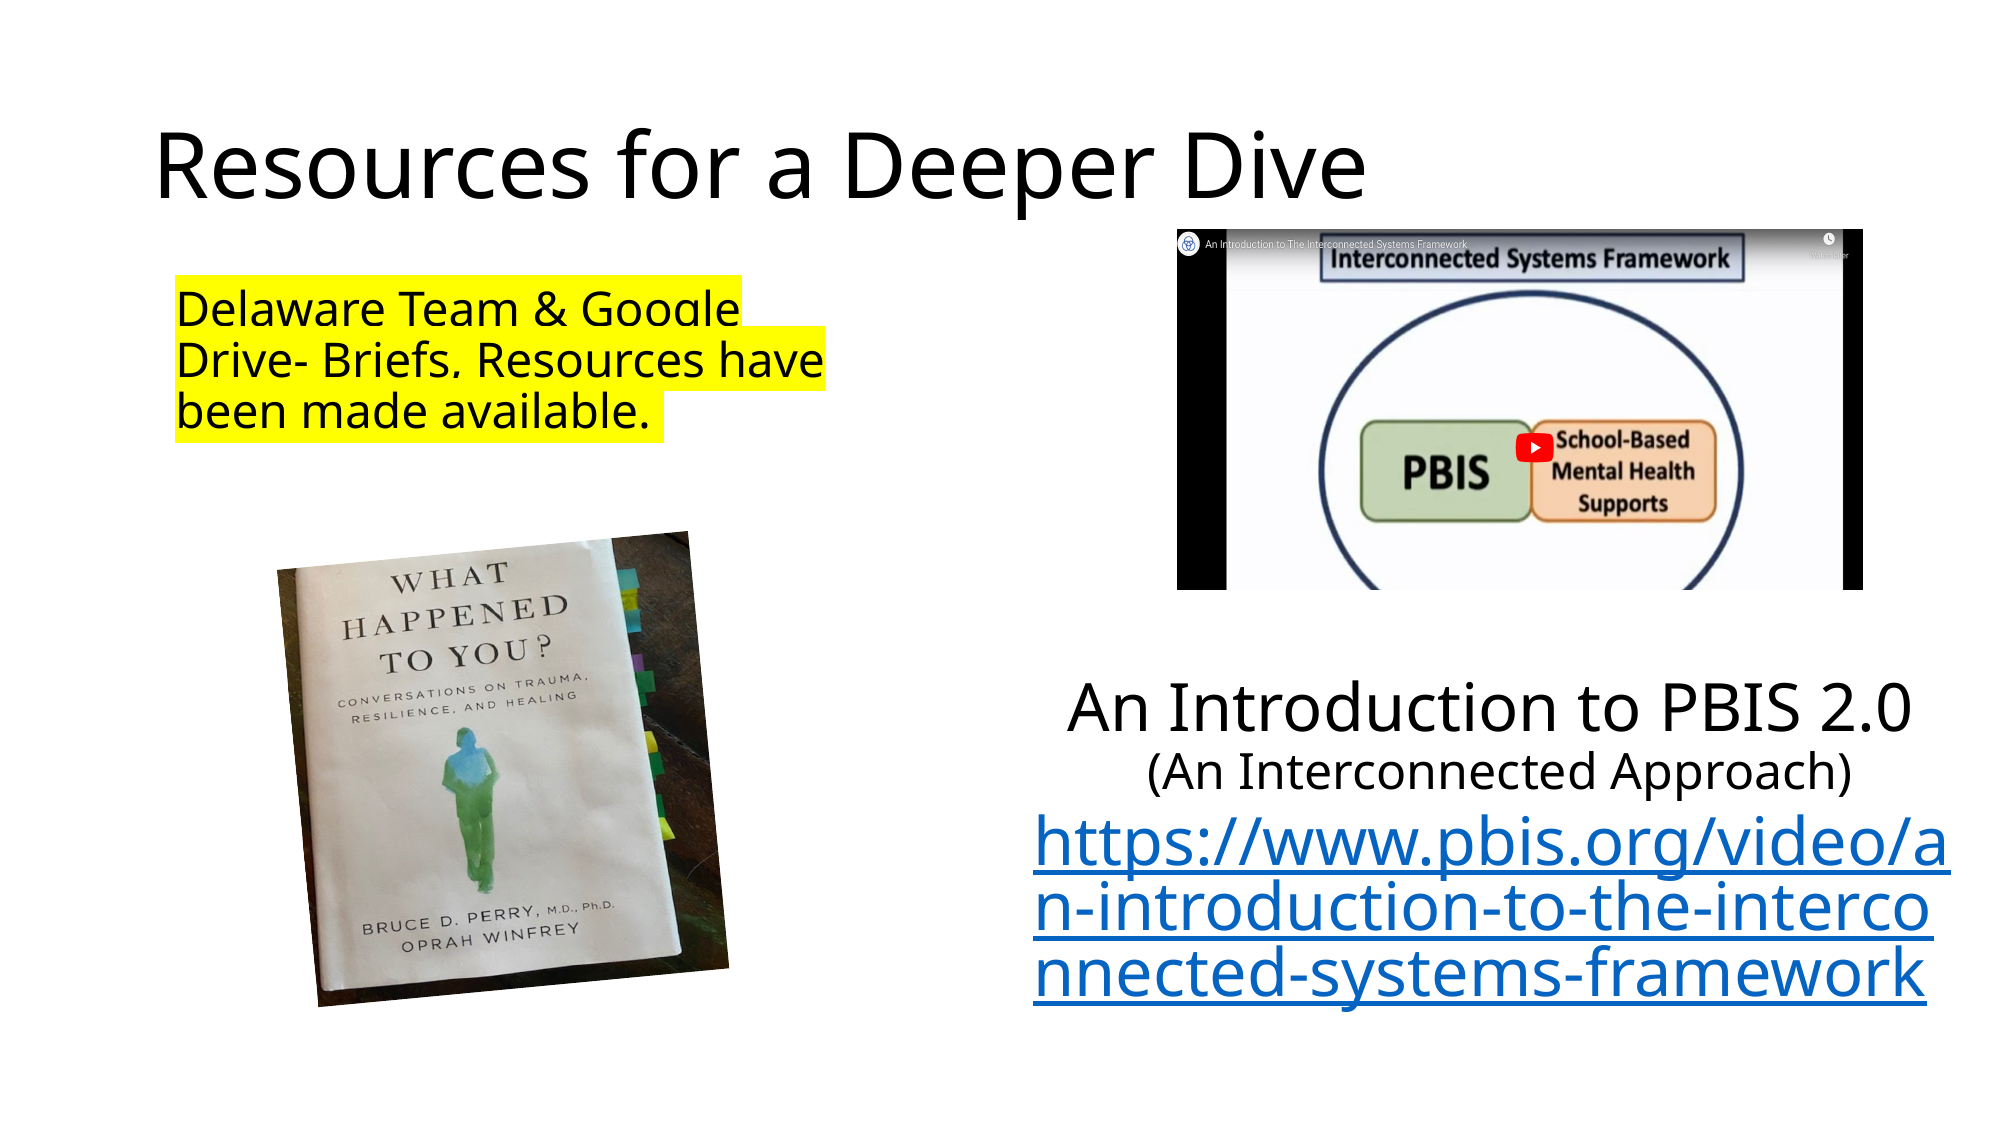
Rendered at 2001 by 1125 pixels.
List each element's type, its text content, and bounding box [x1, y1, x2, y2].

title Resources for a Deeper Dive [137, 59, 1863, 278]
list Delaware Team & Google Drive- Briefs, Resources have been made available. [160, 277, 846, 450]
text_box An Introduction to PBIS 2.0 (An Interconnected Approach) https://www.pbis.org/video/an-introduction-to-the-interconnected-systems-framework [1018, 685, 1982, 1094]
picture [1177, 228, 1863, 590]
picture [277, 531, 729, 1007]
